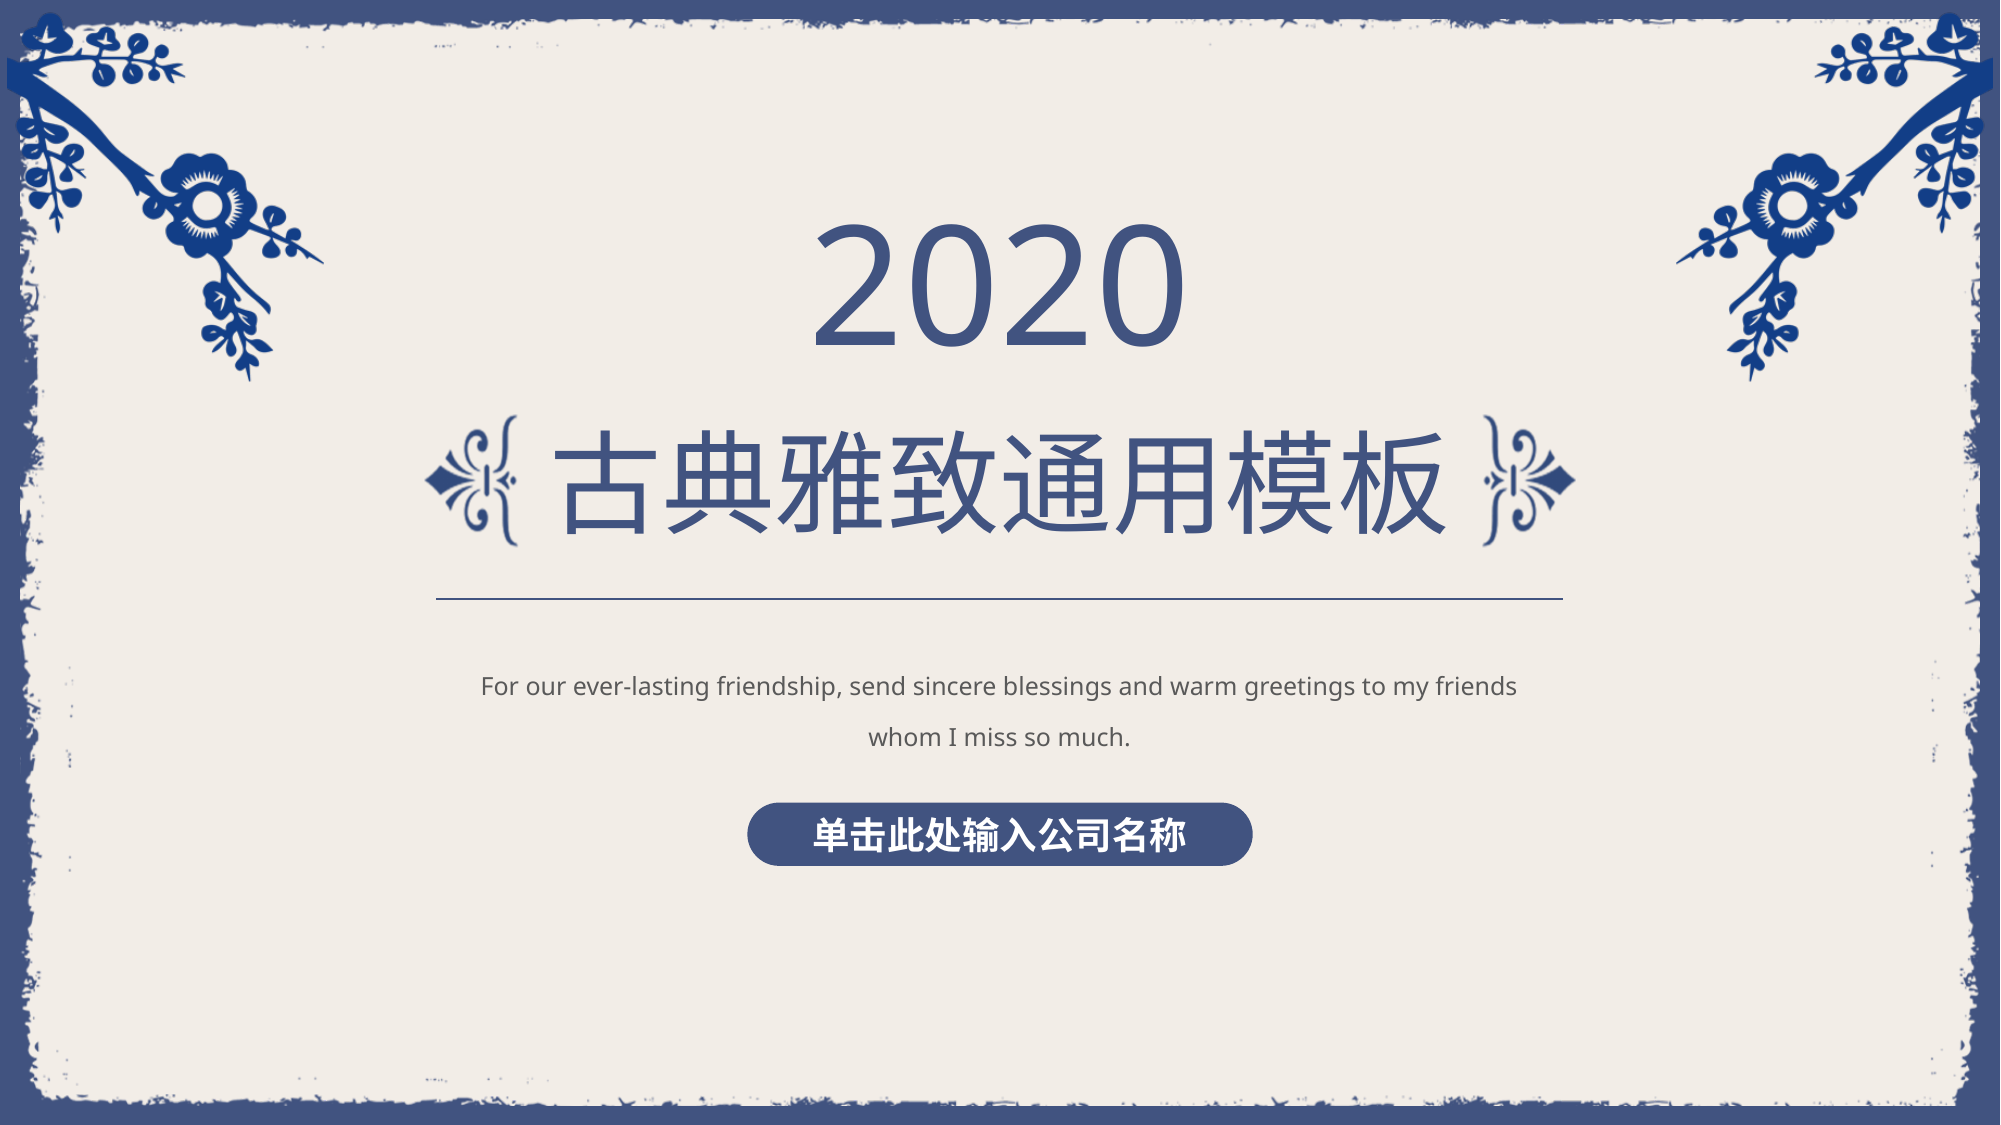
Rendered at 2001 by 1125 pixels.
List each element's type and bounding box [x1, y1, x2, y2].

picture [7, 6, 324, 388]
picture [404, 434, 539, 528]
picture [1461, 434, 1596, 528]
picture [1676, 6, 1993, 388]
text_box [0, 6, 2000, 1119]
